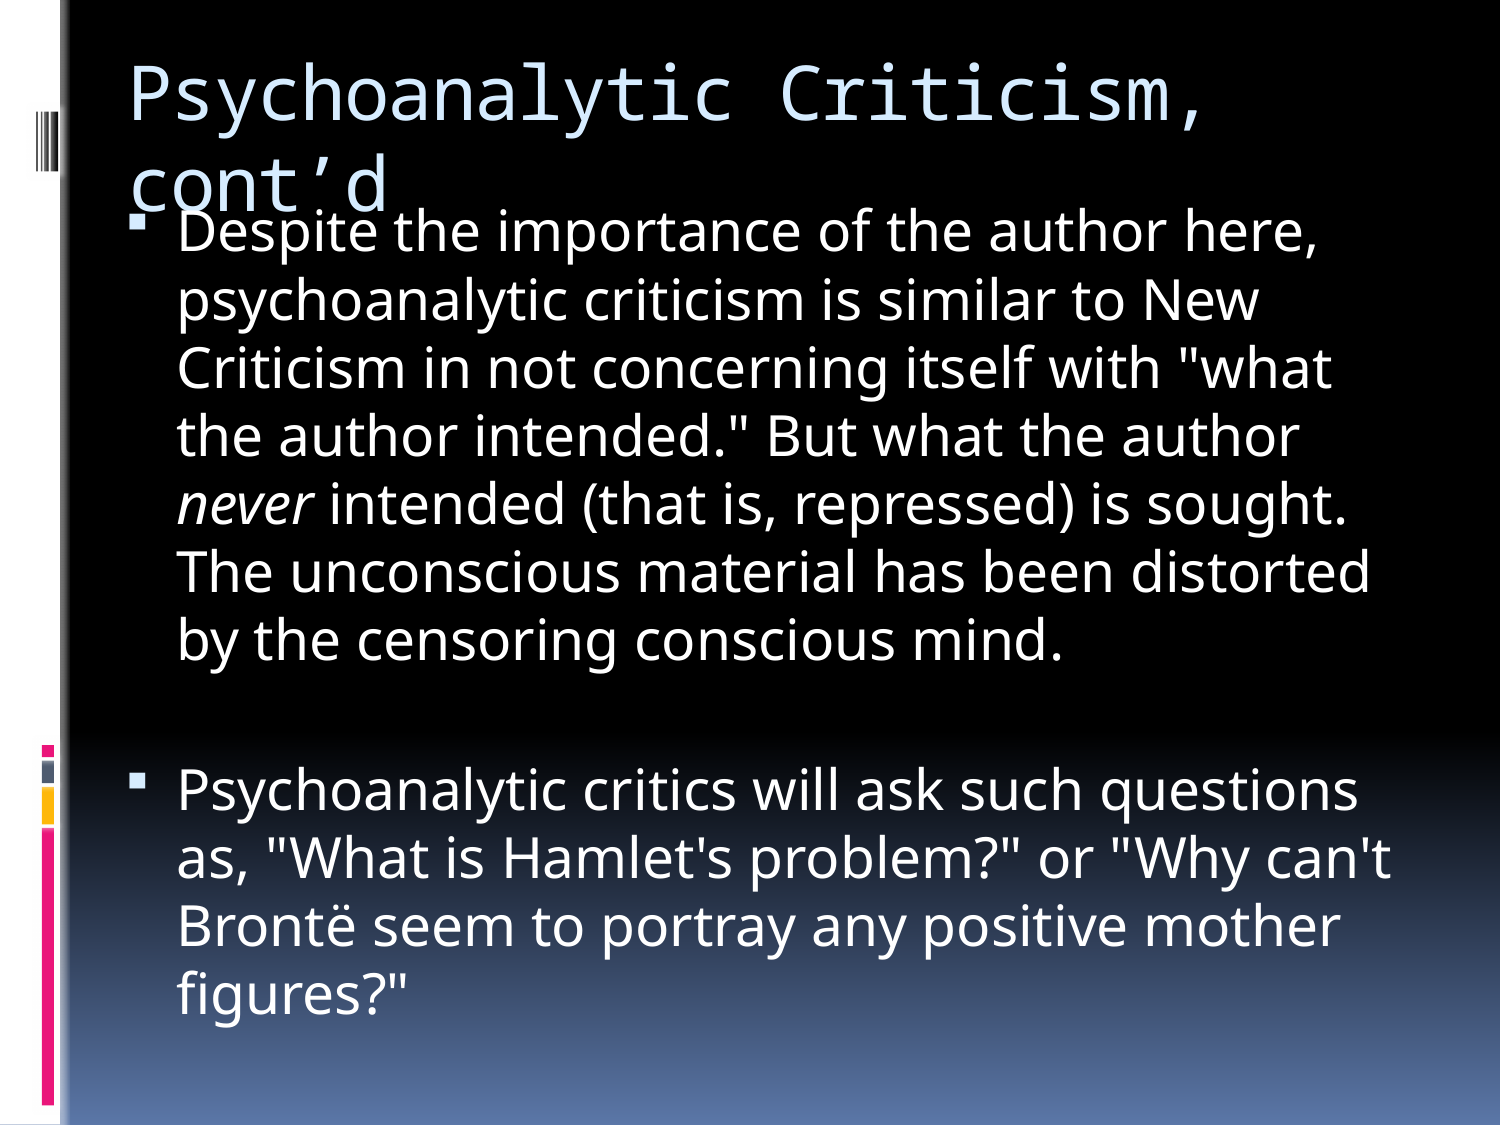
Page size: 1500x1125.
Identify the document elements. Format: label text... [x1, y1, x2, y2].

list Despite the importance of the author here, psychoanalytic criticism is similar to New Criticism in not concerning itself with "what the author intended." But what the author never intended (that is, repressed) is sought. The unconscious material has been distorted by the censoring conscious mind. Psychoanalytic critics will ask such questions as, "What is Hamlet's problem?" or "Why can't Brontë seem to portray any positive mother figures?" [99, 187, 1426, 1043]
title Psychoanalytic Criticism, cont’d [112, 37, 1425, 187]
